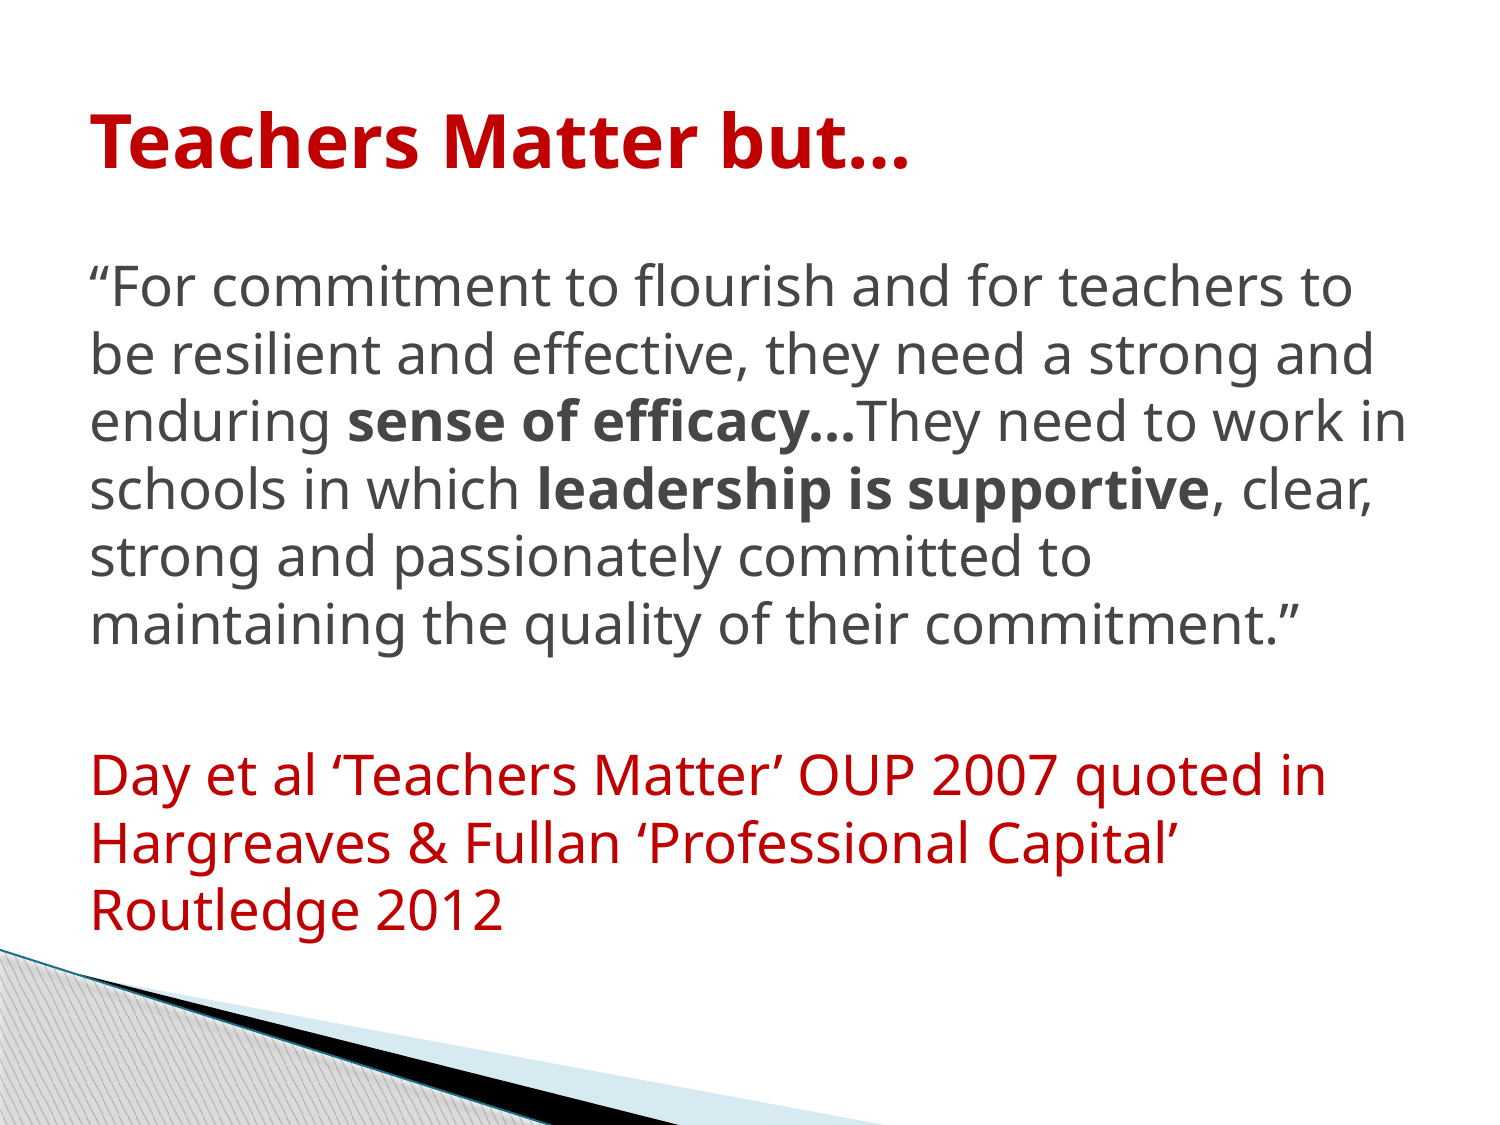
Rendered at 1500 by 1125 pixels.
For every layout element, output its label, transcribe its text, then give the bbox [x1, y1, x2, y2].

list “For commitment to flourish and for teachers to be resilient and effective, they need a strong and enduring sense of efficacy…They need to work in schools in which leadership is supportive, clear, strong and passionately committed to maintaining the quality of their commitment.” Day et al ‘Teachers Matter’ OUP 2007 quoted in Hargreaves & Fullan ‘Professional Capital’ Routledge 2012 [75, 243, 1425, 986]
title Teachers Matter but… [75, 45, 1425, 233]
